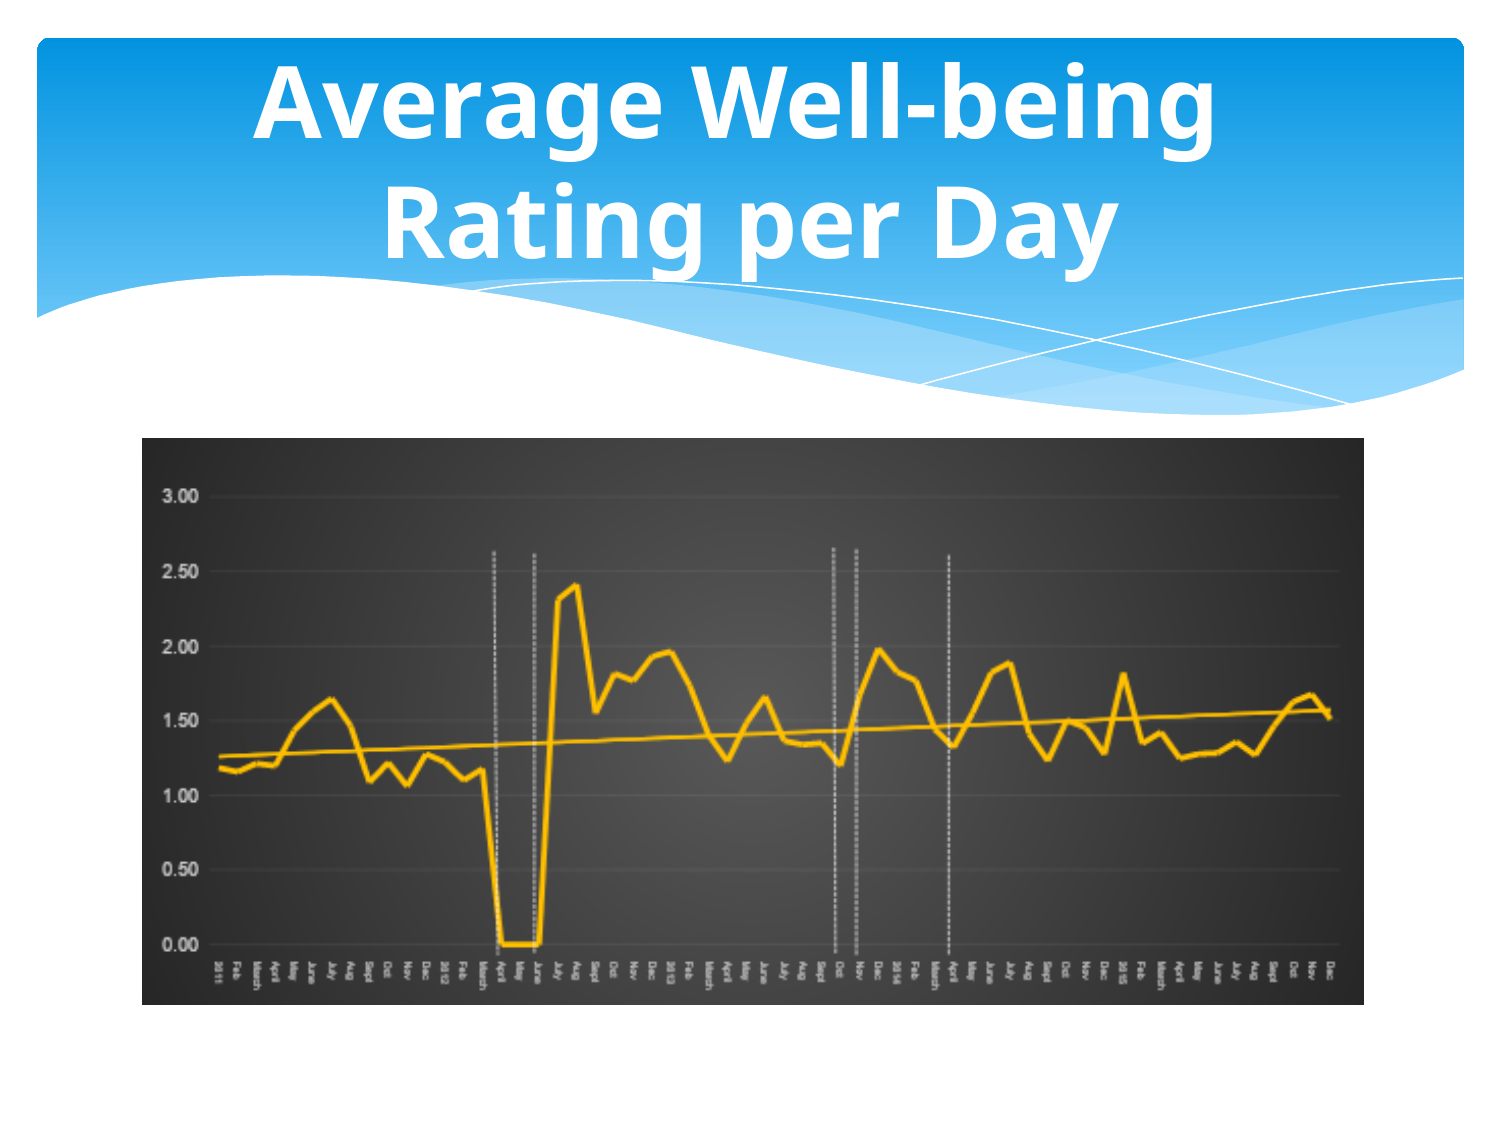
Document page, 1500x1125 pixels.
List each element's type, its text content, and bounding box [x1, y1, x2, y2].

title Average Well-being Rating per Day [75, 55, 1425, 261]
picture [142, 438, 1365, 1006]
